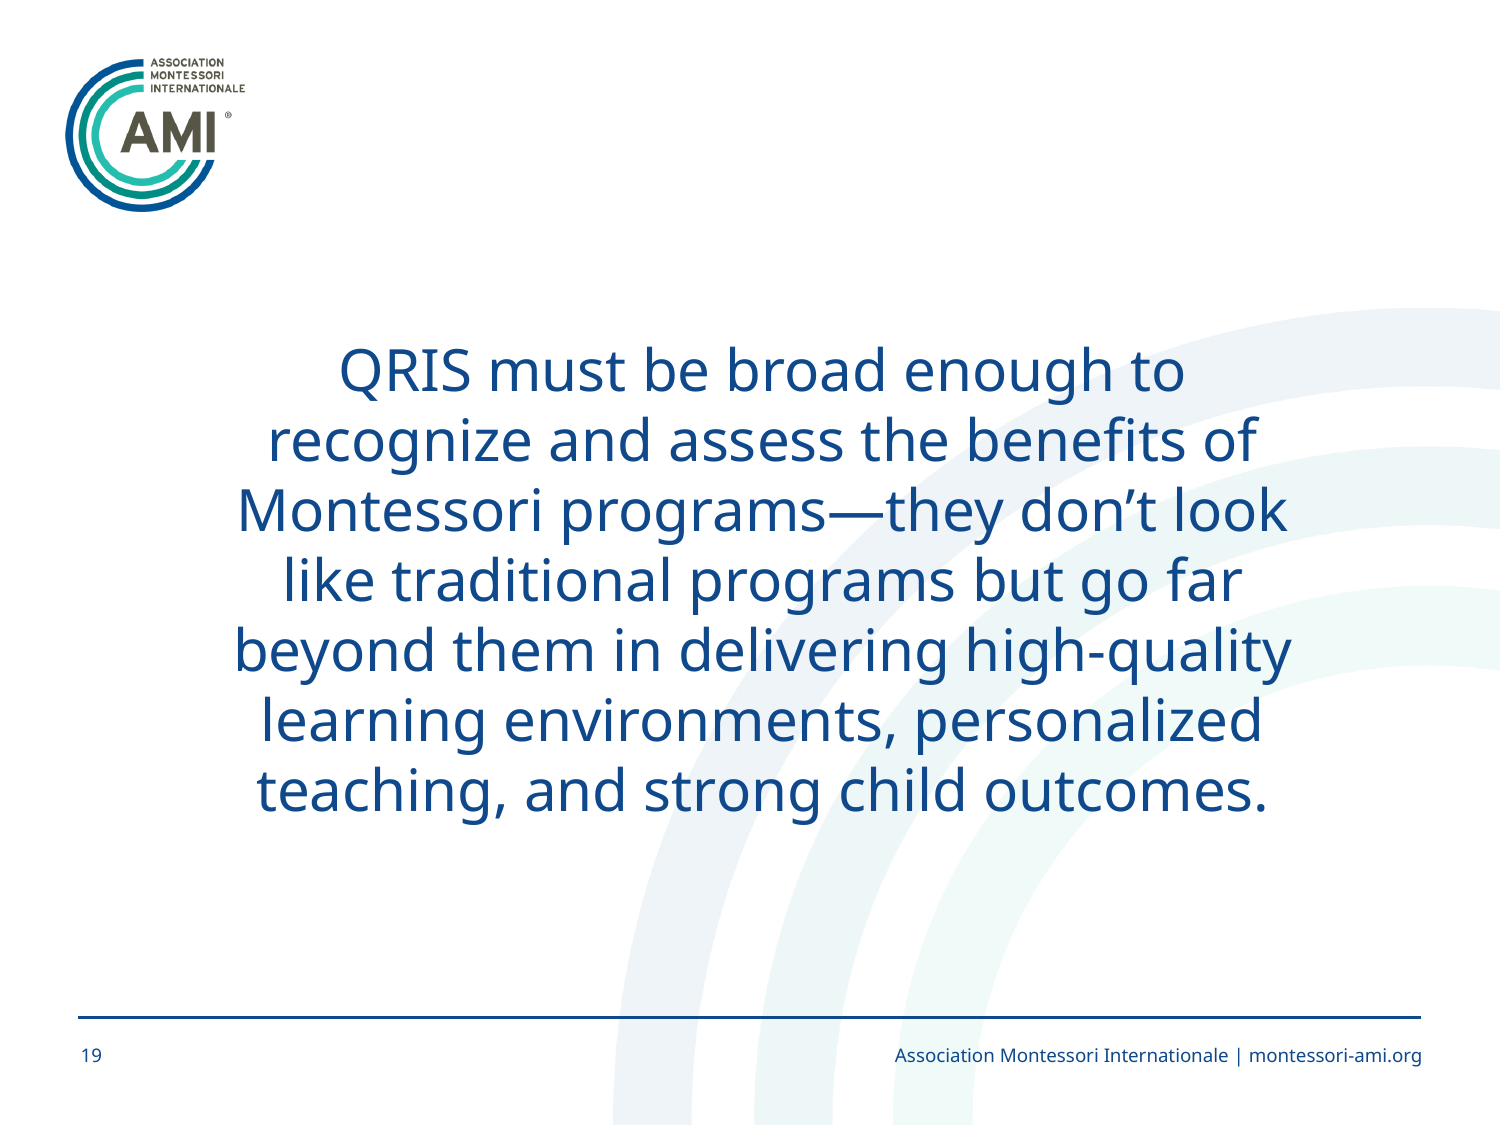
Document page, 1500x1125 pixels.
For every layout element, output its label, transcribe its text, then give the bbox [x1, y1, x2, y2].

picture [65, 58, 245, 212]
text_box QRIS must be broad enough to recognize and assess the benefits of Montessori programs—they don’t look like traditional programs but go far beyond them in delivering high-quality learning environments, personalized teaching, and strong child outcomes. [208, 325, 1317, 831]
